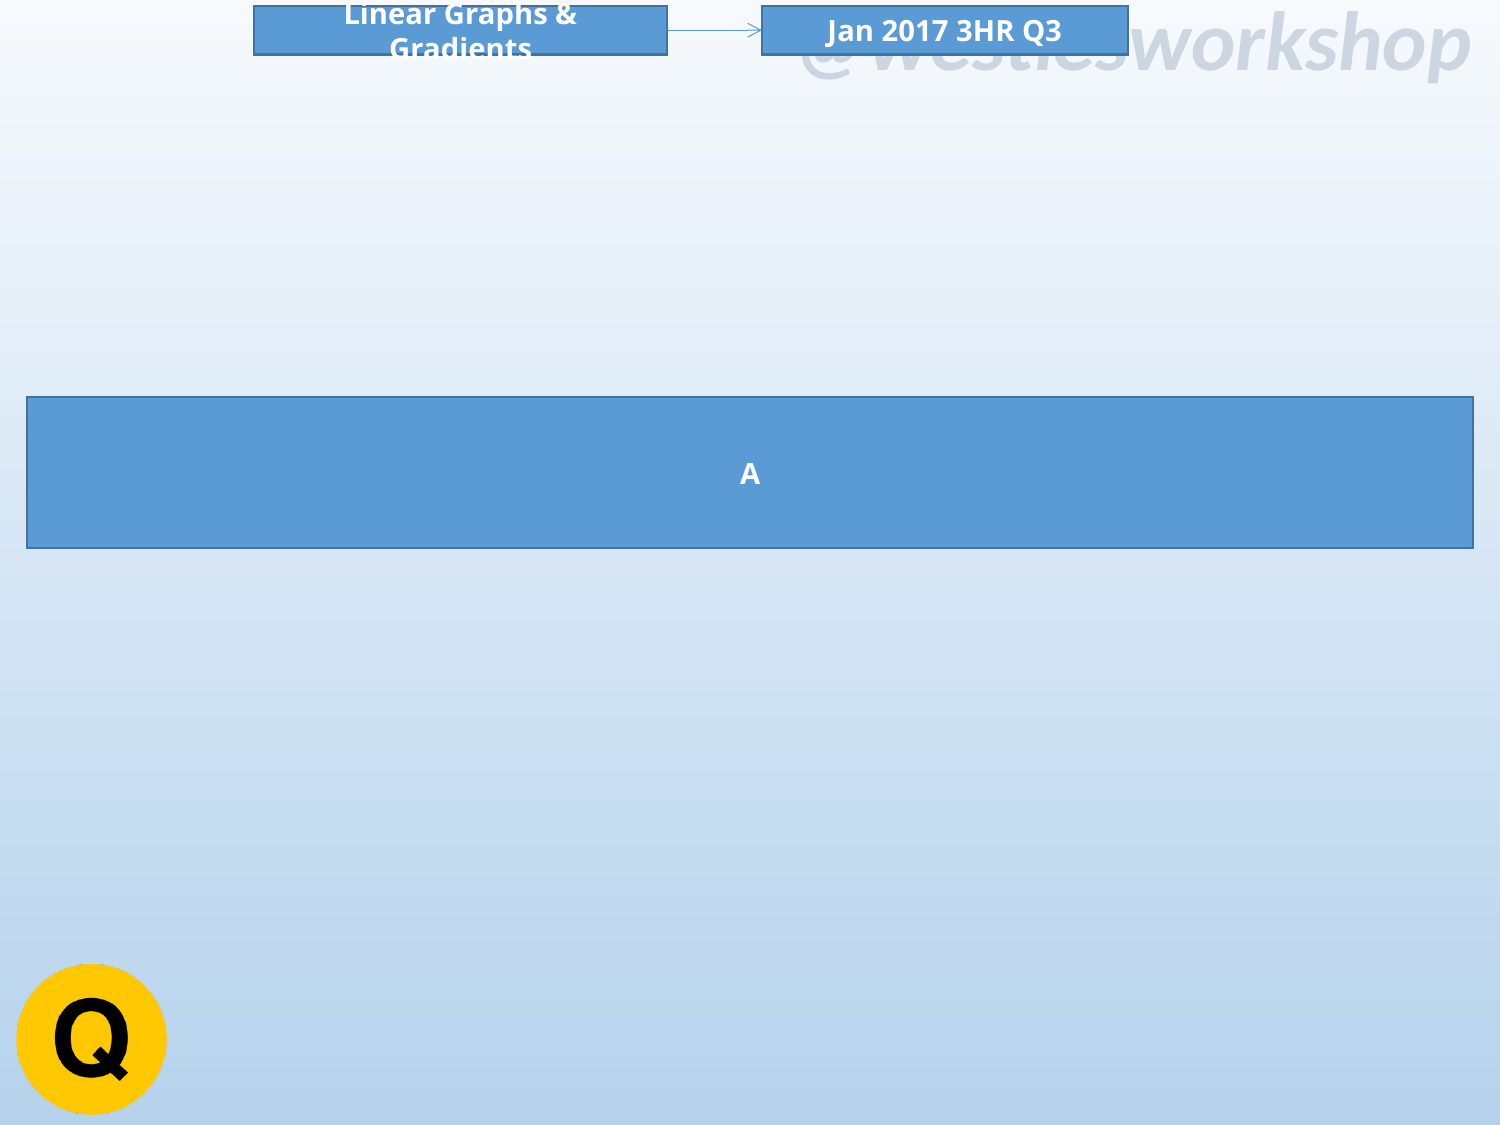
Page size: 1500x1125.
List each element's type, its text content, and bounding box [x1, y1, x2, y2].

picture [26, 397, 1474, 549]
text_box Jan 2017 3HR Q3 [761, 5, 1129, 56]
text_box Linear Graphs & Gradients [253, 5, 668, 56]
picture [0, 940, 191, 1125]
